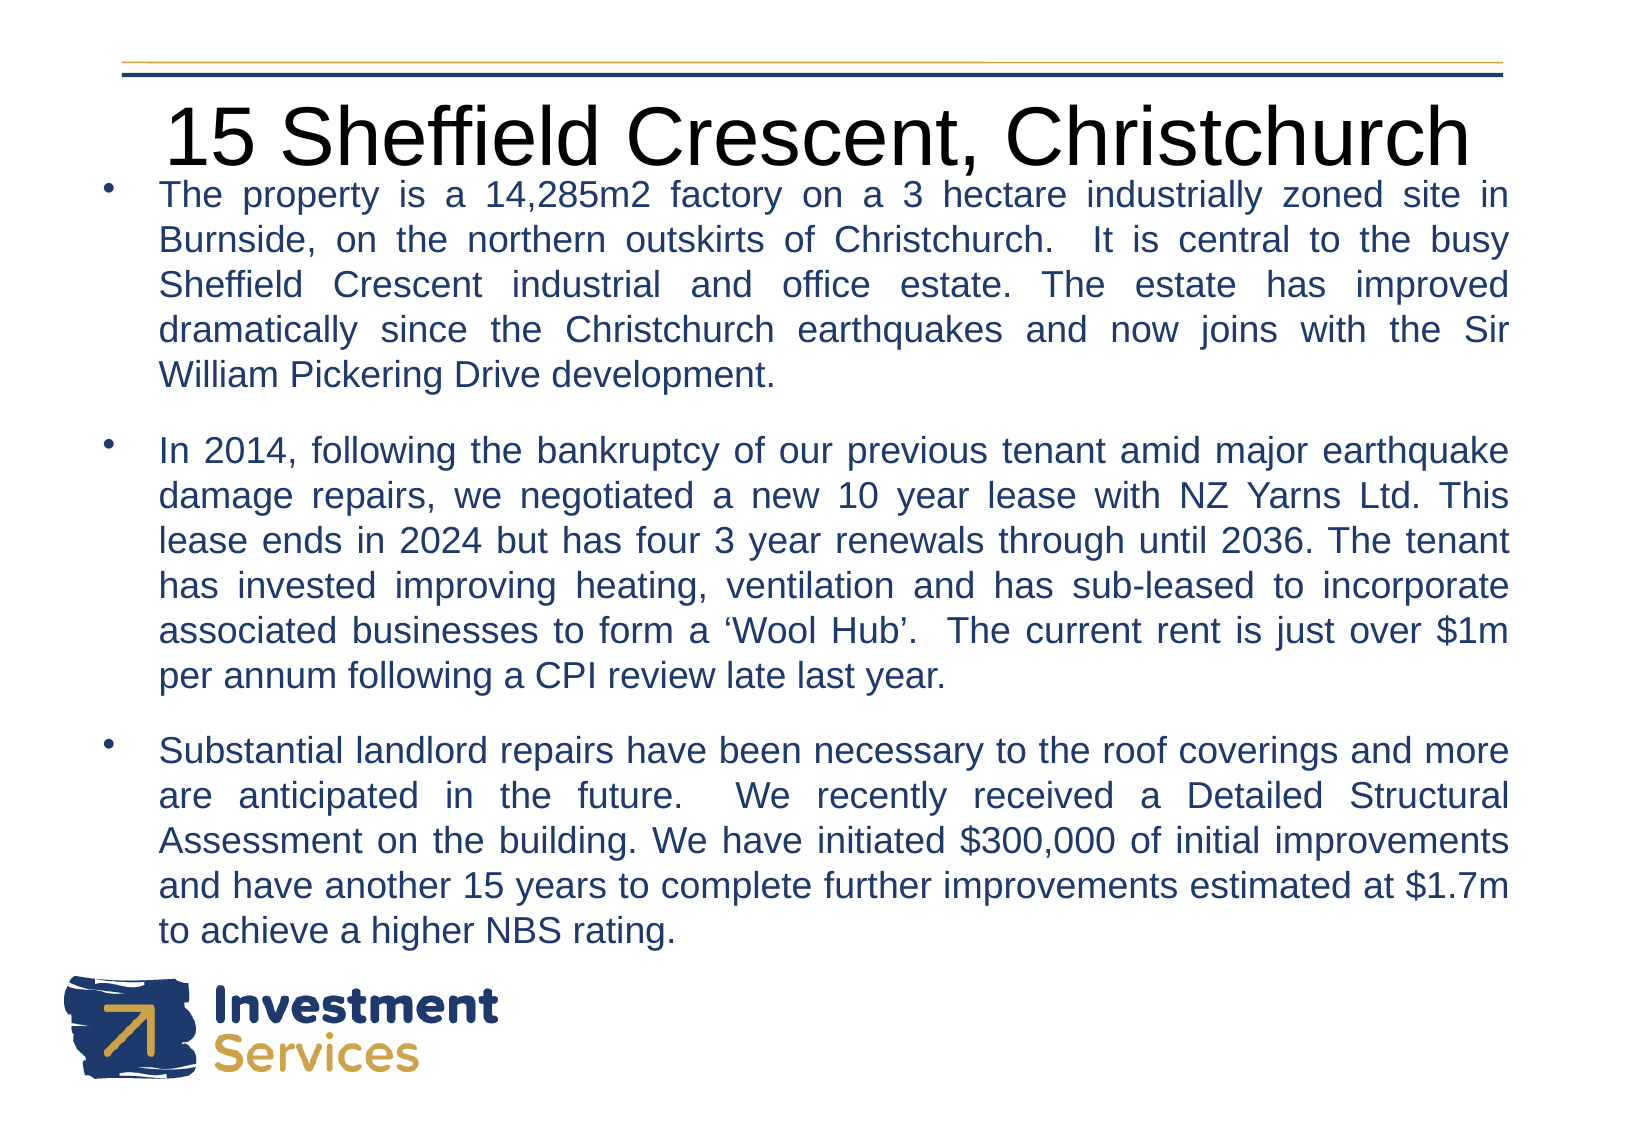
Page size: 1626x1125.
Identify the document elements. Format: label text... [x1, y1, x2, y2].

picture [62, 974, 500, 1080]
title 15 Sheffield Crescent, Christchurch [87, 75, 1550, 246]
list The property is a 14,285m2 factory on a 3 hectare industrially zoned site in Burnside, on the northern outskirts of Christchurch. It is central to the busy Sheffield Crescent industrial and office estate. The estate has improved dramatically since the Christchurch earthquakes and now joins with the Sir William Pickering Drive development. In 2014, following the bankruptcy of our previous tenant amid major earthquake damage repairs, we negotiated a new 10 year lease with NZ Yarns Ltd. This lease ends in 2024 but has four 3 year renewals through until 2036. The tenant has invested improving heating, ventilation and has sub-leased to incorporate associated businesses to form a ‘Wool Hub’. The current rent is just over $1m per annum following a CPI review late last year. Substantial landlord repairs have been necessary to the roof coverings and more are anticipated in the future. We recently received a Detailed Structural Assessment on the building. We have initiated $300,000 of initial improvements and have another 15 years to complete further improvements estimated at $1.7m to achieve a higher NBS rating. [87, 162, 1526, 963]
